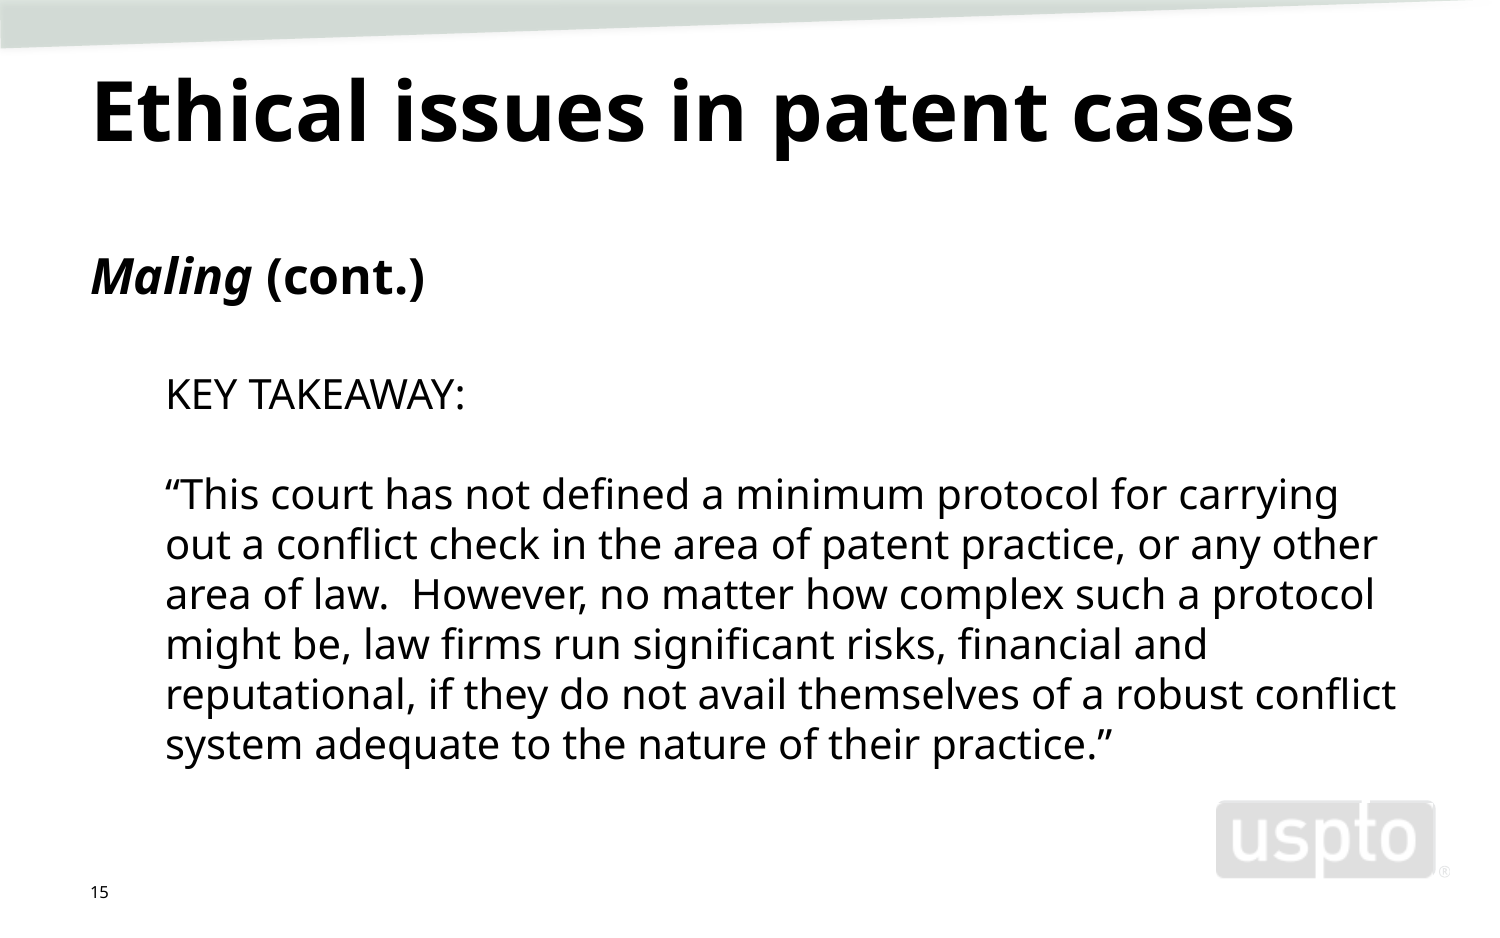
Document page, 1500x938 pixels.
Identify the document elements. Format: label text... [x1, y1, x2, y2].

title Ethical issues in patent cases [75, 50, 1425, 207]
picture [1216, 803, 1433, 880]
slide_number 15 [75, 868, 413, 919]
list Maling (cont.) KEY TAKEAWAY: “This court has not defined a minimum protocol for carrying out a conflict check in the area of patent practice, or any other area of law. However, no matter how complex such a protocol might be, law firms run significant risks, financial and reputational, if they do not avail themselves of a robust conflict system adequate to the nature of their practice.” [75, 237, 1425, 859]
